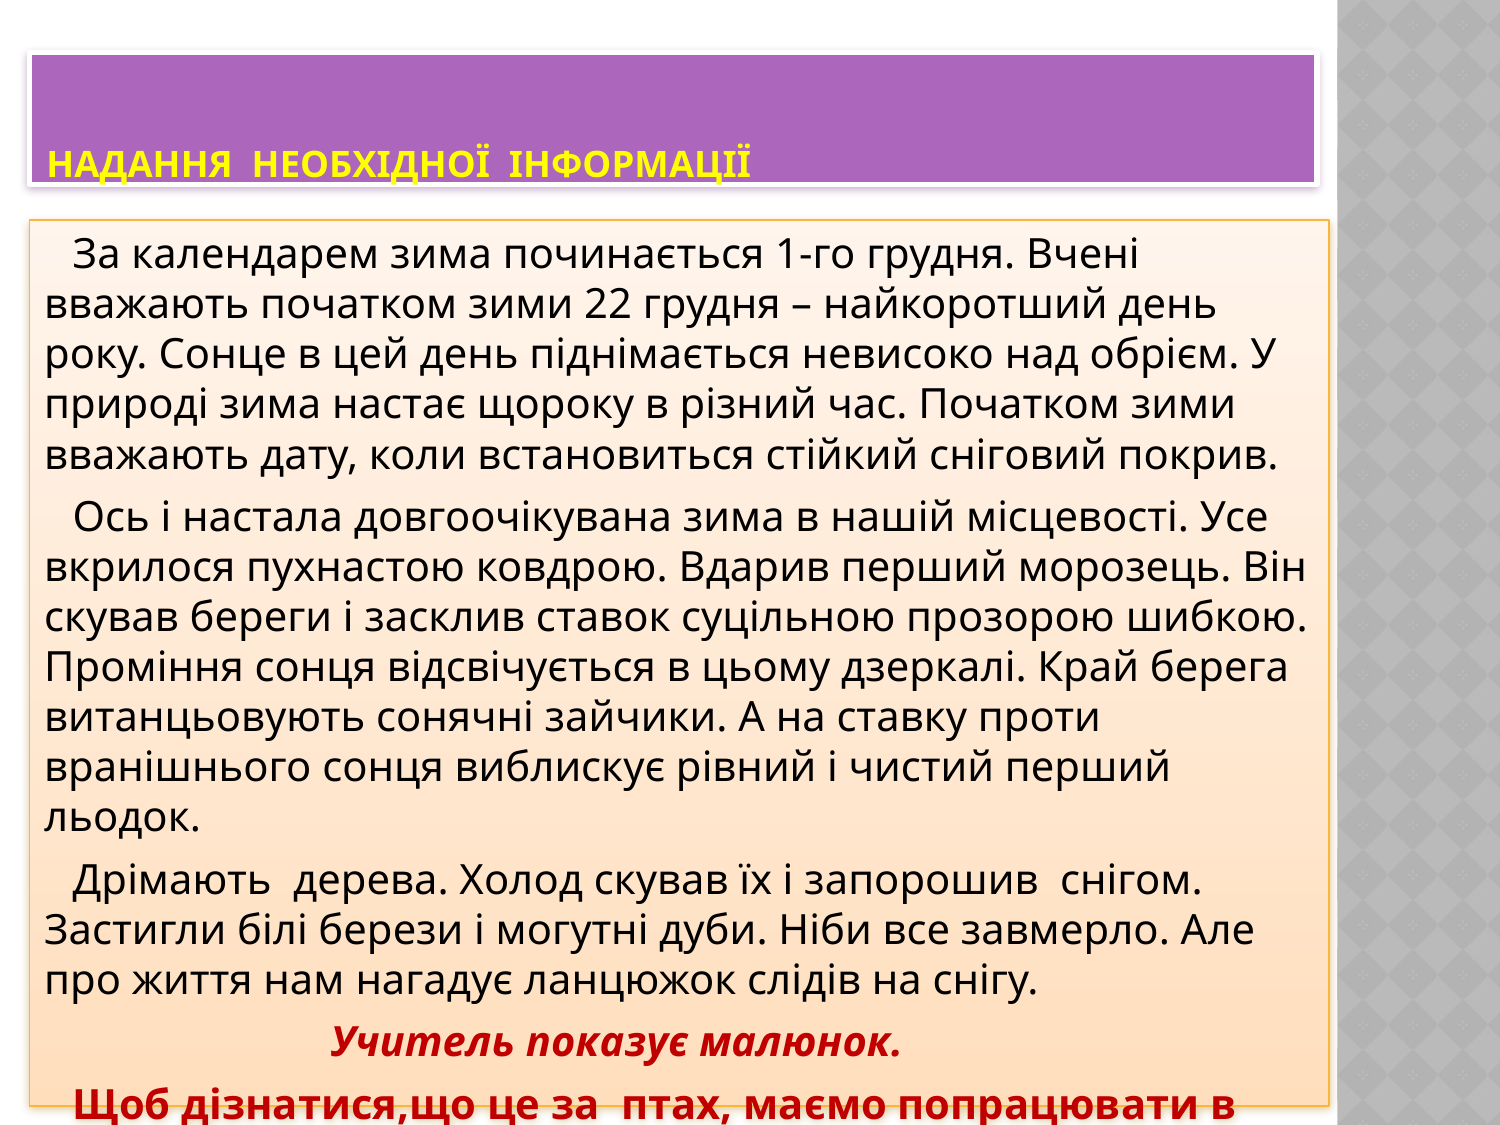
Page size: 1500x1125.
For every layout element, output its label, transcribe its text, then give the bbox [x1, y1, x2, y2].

title Надання необхідної інформації [27, 50, 1320, 187]
list За календарем зима починається 1-го грудня. Вчені вважають початком зими 22 грудня – найкоротший день року. Сонце в цей день піднімається невисоко над обрієм. У природі зима настає щороку в різний час. Початком зими вважають дату, коли встановиться стійкий сніговий покрив. Ось і настала довгоочікувана зима в нашій місцевості. Усе вкрилося пухнастою ковдрою. Вдарив перший морозець. Він скував береги і засклив ставок суцільною прозорою шибкою. Проміння сонця відсвічується в цьому дзеркалі. Край берега витанцьовують сонячні зайчики. А на ставку проти вранішнього сонця виблискує рівний і чистий перший льодок. Дрімають дерева. Холод скував їх і запорошив снігом. Застигли білі берези і могутні дуби. Ніби все завмерло. Але про життя нам нагадує ланцюжок слідів на снігу. Учитель показує малюнок. Щоб дізнатися,що це за птах, маємо попрацювати в групах. [29, 219, 1330, 1107]
